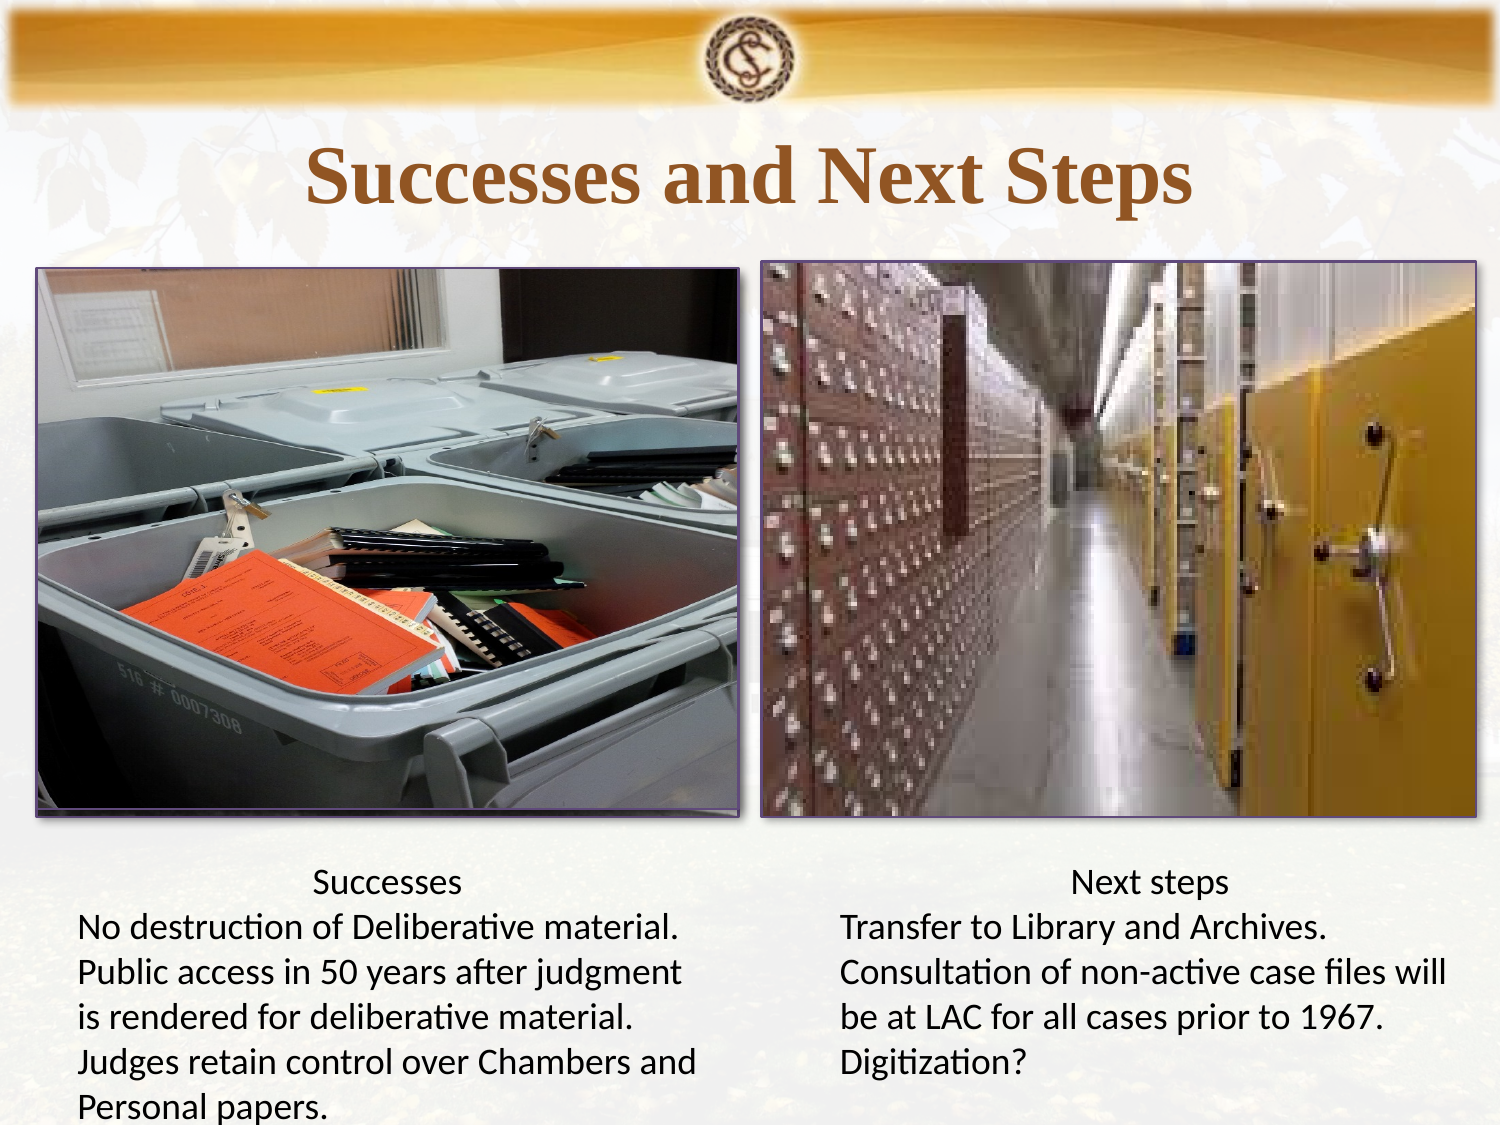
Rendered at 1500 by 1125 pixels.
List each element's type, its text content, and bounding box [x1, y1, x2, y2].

text_box Next steps Transfer to Library and Archives. Consultation of non-active case files will be at LAC for all cases prior to 1967. Digitization? [825, 849, 1475, 1090]
text_box Successes and Next Steps [0, 120, 1500, 263]
text_box Successes No destruction of Deliberative material. Public access in 50 years after judgment is rendered for deliberative material. Judges retain control over Chambers and Personal papers. [62, 849, 713, 1125]
picture [762, 262, 1476, 817]
picture [37, 268, 738, 817]
picture [0, 0, 1500, 113]
